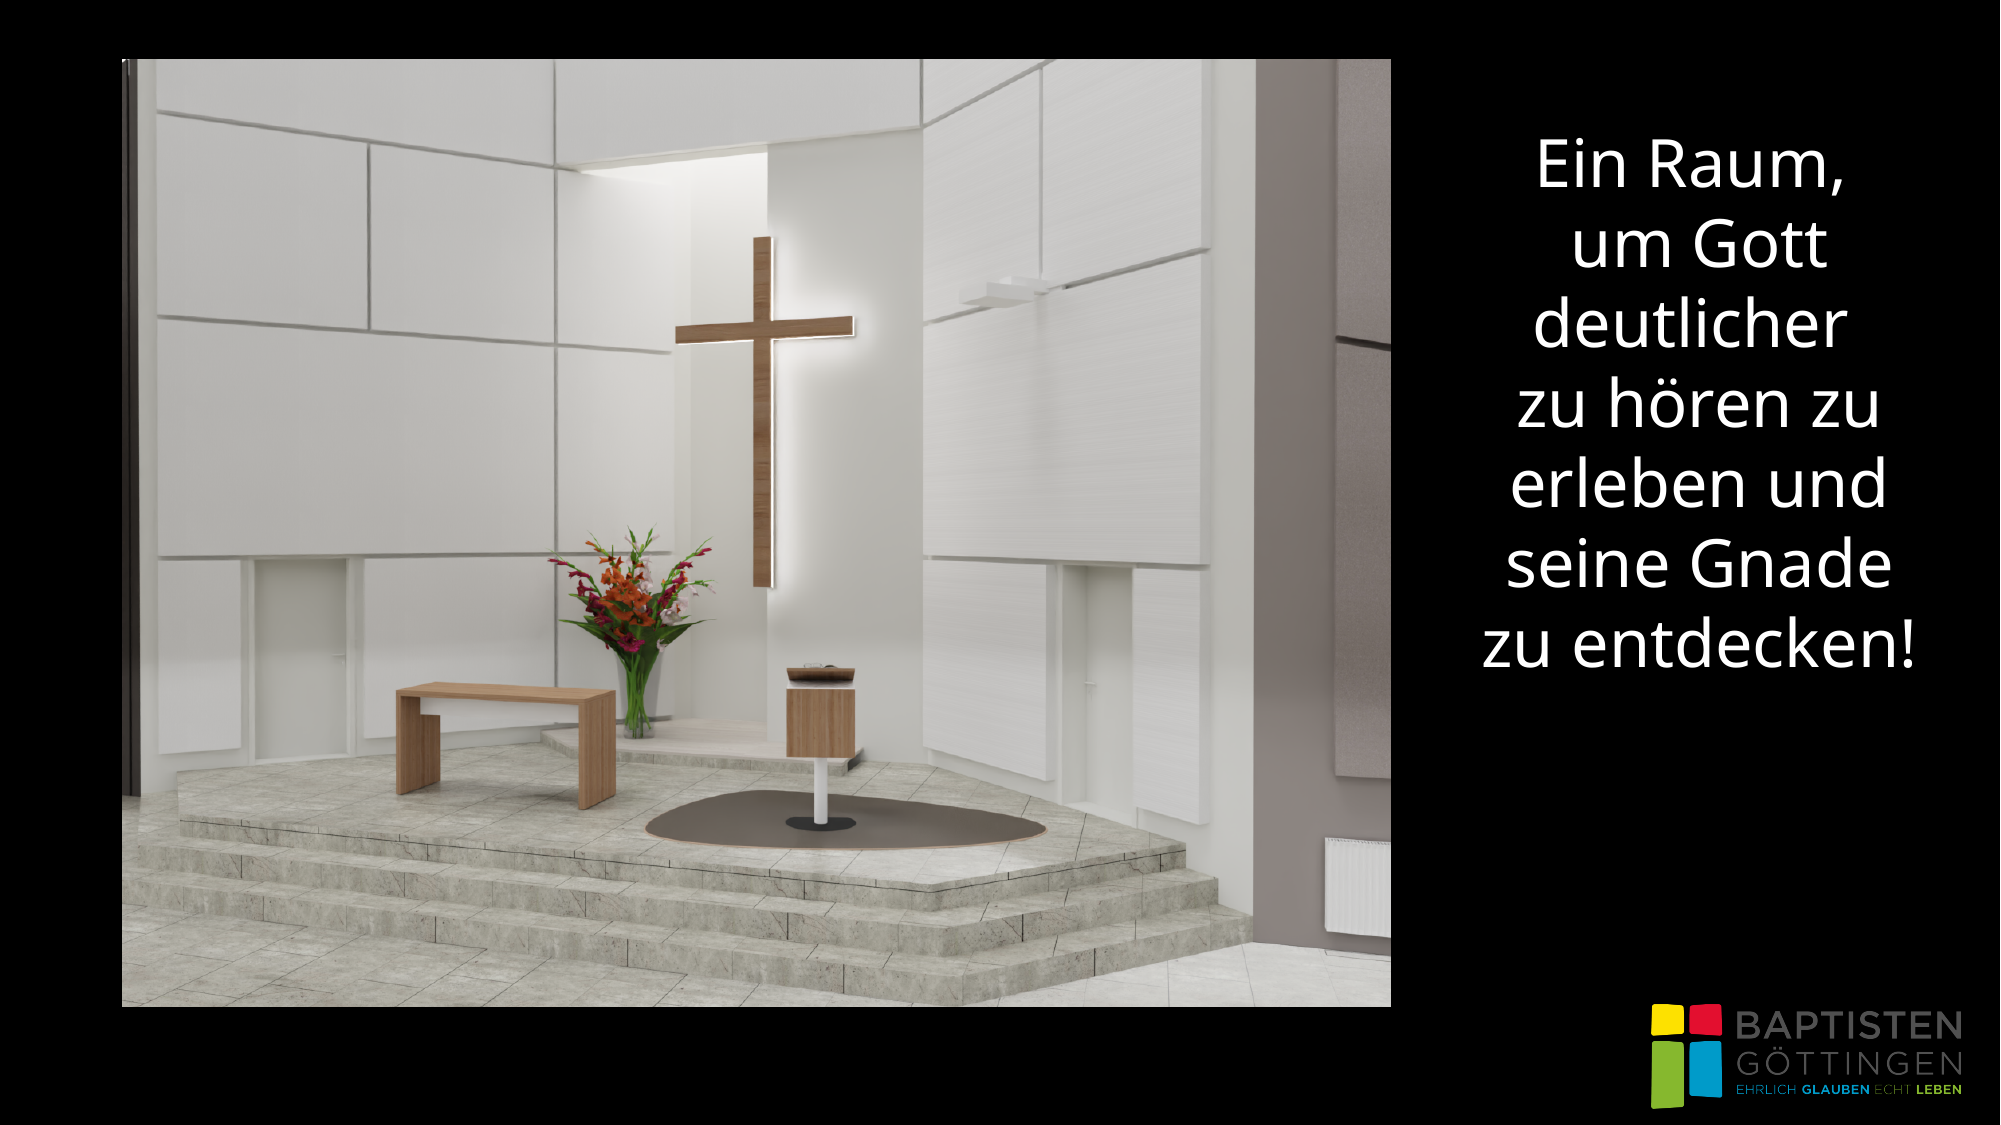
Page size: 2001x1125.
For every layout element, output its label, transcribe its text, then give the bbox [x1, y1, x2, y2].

text_box Ein Raum, um Gott deutlicher zu hören zu erleben und seine Gnade zu entdecken! [1447, 113, 1952, 688]
picture [1651, 1004, 1961, 1109]
picture [122, 59, 1392, 1007]
